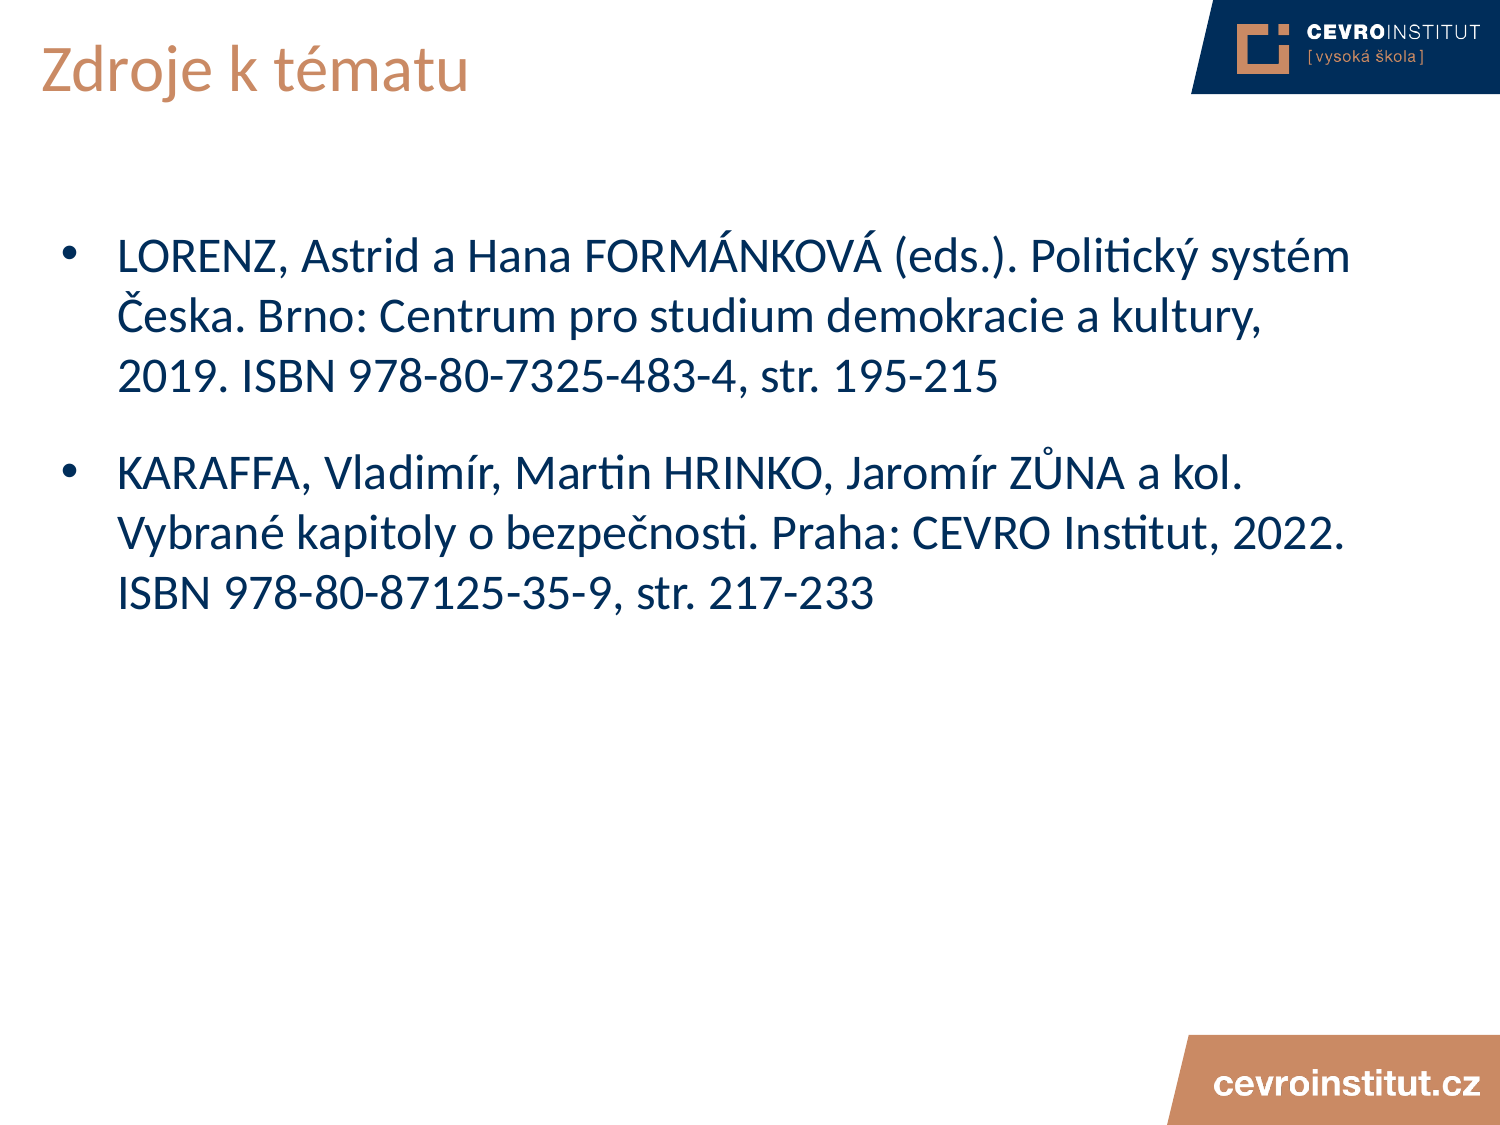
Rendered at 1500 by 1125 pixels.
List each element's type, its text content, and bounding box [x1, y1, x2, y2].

title Zdroje k tématu [0, 0, 1500, 130]
list LORENZ, Astrid a Hana FORMÁNKOVÁ (eds.). Politický systém Česka. Brno: Centrum pro studium demokracie a kultury, 2019. ISBN 978-80-7325-483-4, str. 195-215 KARAFFA, Vladimír, Martin HRINKO, Jaromír ZŮNA a kol. Vybrané kapitoly o bezpečnosti. Praha: CEVRO Institut, 2022. ISBN 978-80-87125-35-9, str. 217-233 [45, 214, 1402, 1053]
picture [1214, 1069, 1480, 1096]
